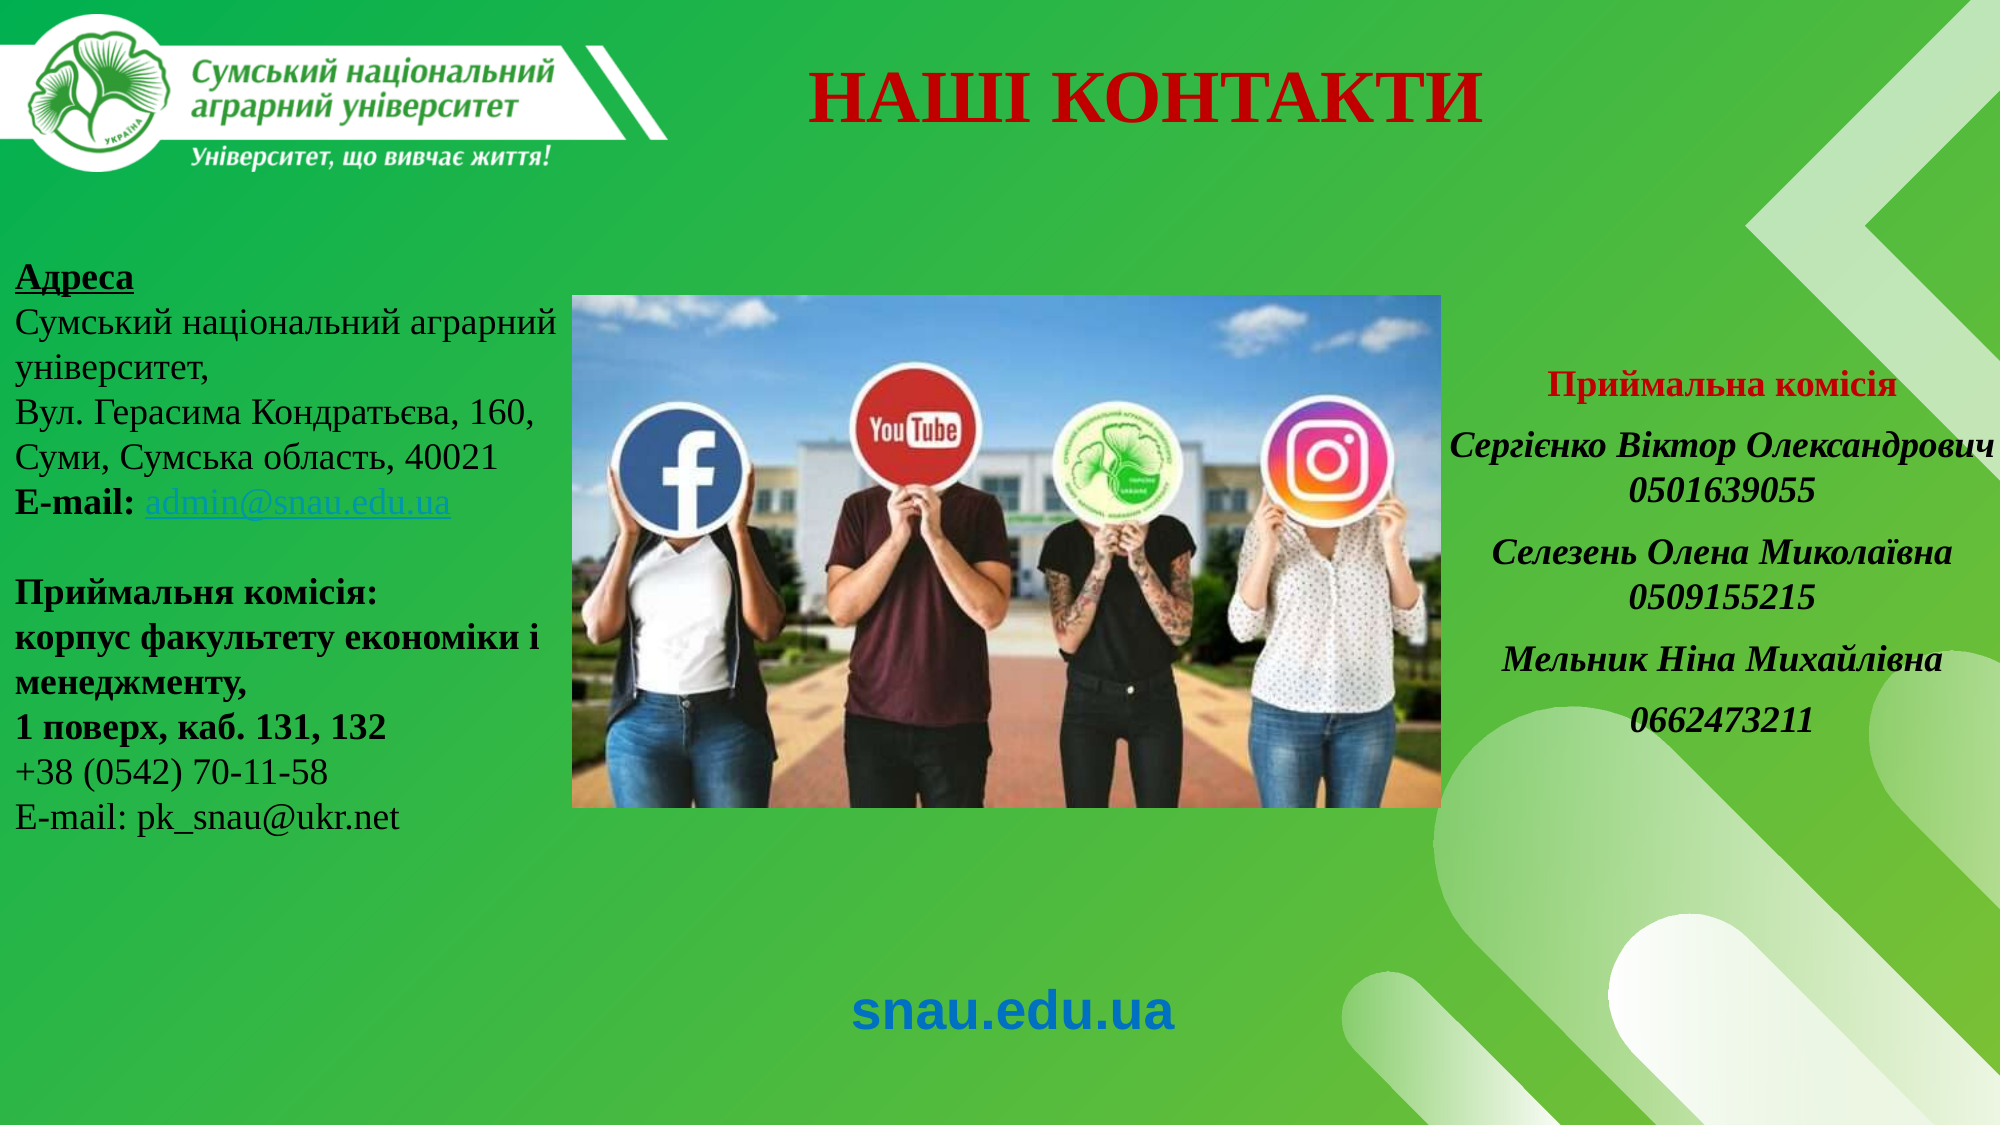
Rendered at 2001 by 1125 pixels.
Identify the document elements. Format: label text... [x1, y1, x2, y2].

list snau.edu.ua [744, 956, 1272, 1047]
text_box НАШІ КОНТАКТИ [793, 40, 1499, 145]
text_box Приймальна комісія Сергієнко Віктор Олександрович 0501639055 Селезень Олена Миколаївна 0509155215 Мельник Ніна Михайлівна 0662473211 [1445, 351, 2000, 748]
picture [0, 14, 668, 172]
picture [571, 295, 1442, 808]
text_box Адреса Сумський національний аграрний університет, Вул. Герасима Кондратьєва, 160, Суми, Сумська область, 40021 E-mail: admin@snau.edu.ua Приймальня комісія: корпус факультету економіки і менеджменту, 1 поверх, каб. 131, 132 +38 (0542) 70-11-58 E-mail: pk_snau@ukr.net [0, 244, 616, 845]
